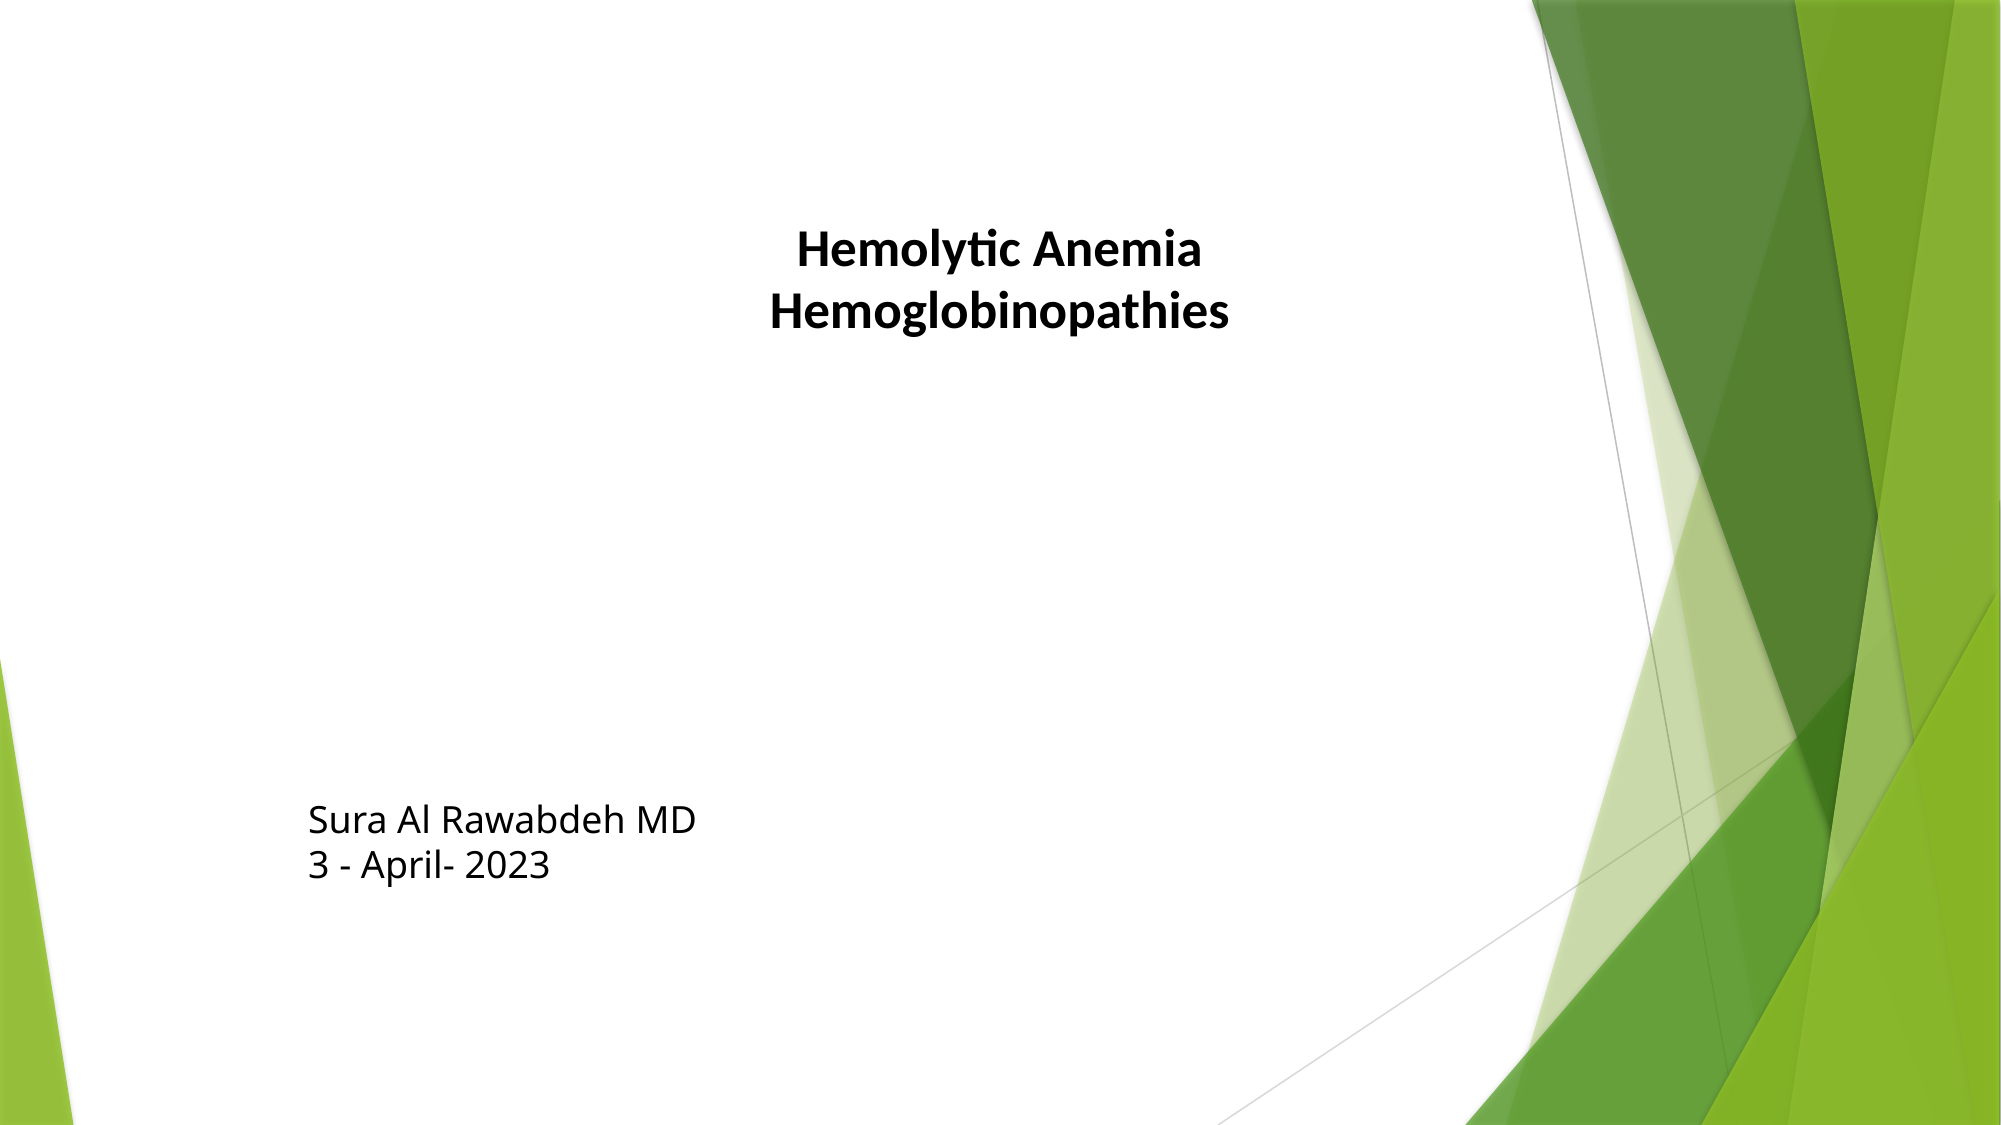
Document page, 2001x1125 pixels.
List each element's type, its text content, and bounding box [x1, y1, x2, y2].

text_box Sura Al Rawabdeh MD 3 - April- 2023 [293, 788, 1106, 894]
list Hemolytic Anemia Hemoglobinopathies [362, 99, 1638, 347]
